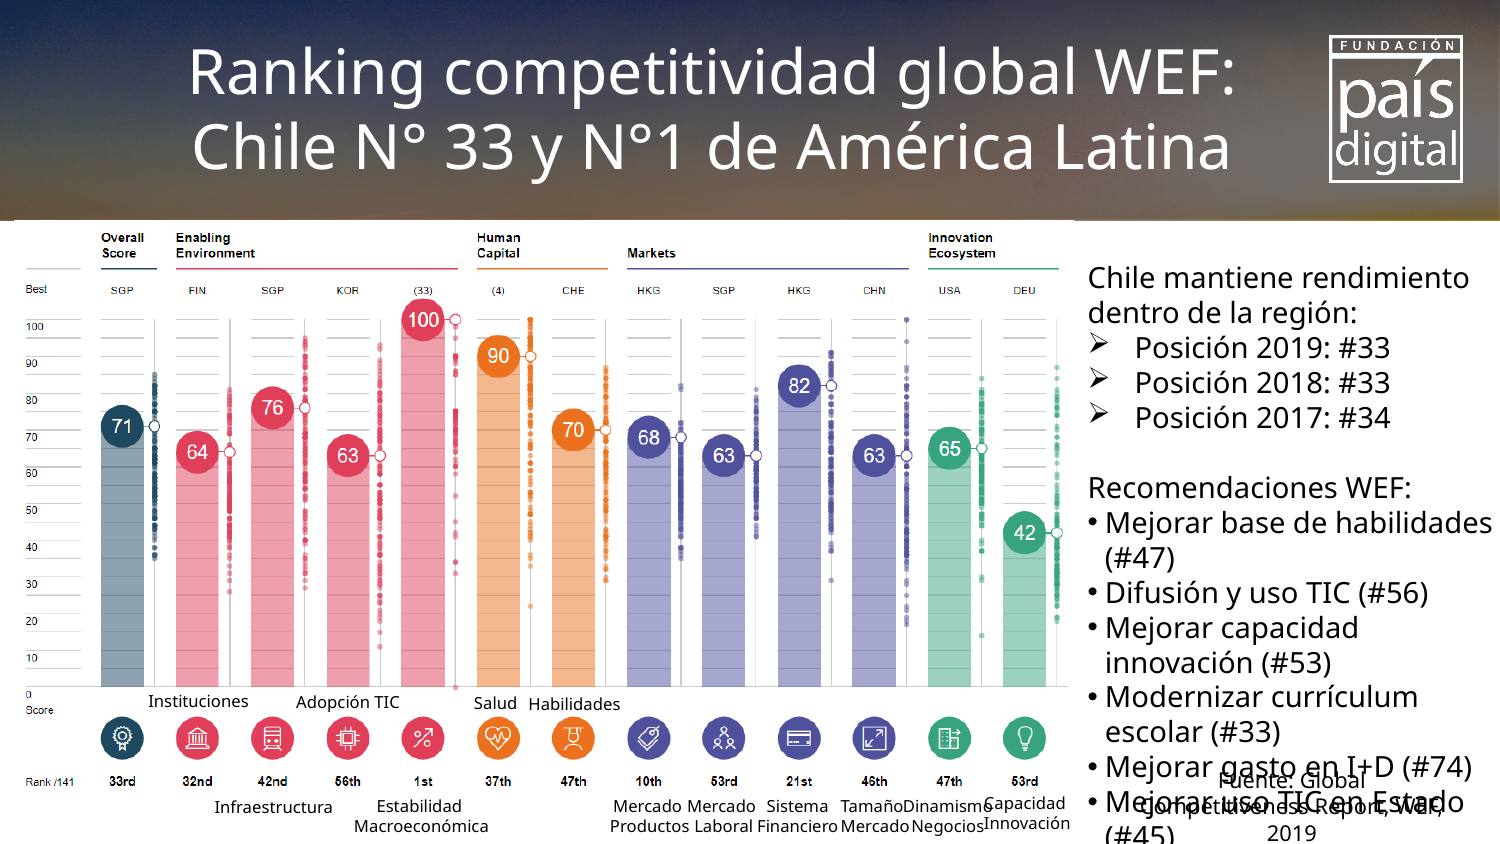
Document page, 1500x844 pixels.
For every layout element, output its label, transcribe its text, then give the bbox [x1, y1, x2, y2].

text_box Chile mantiene rendimiento dentro de la región: Posición 2019: #33 Posición 2018: #33 Posición 2017: #34 Recomendaciones WEF: Mejorar base de habilidades (#47) Difusión y uso TIC (#56) Mejorar capacidad innovación (#53) Modernizar currículum escolar (#33) Mejorar gasto en I+D (#74) Mejorar uso TIC en Estado (#45) [1079, 244, 1500, 744]
picture [0, 0, 1500, 222]
text_box Fuente: Global Competitiveness Report, WEF, 2019 [1119, 751, 1465, 809]
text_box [13, 220, 1076, 844]
